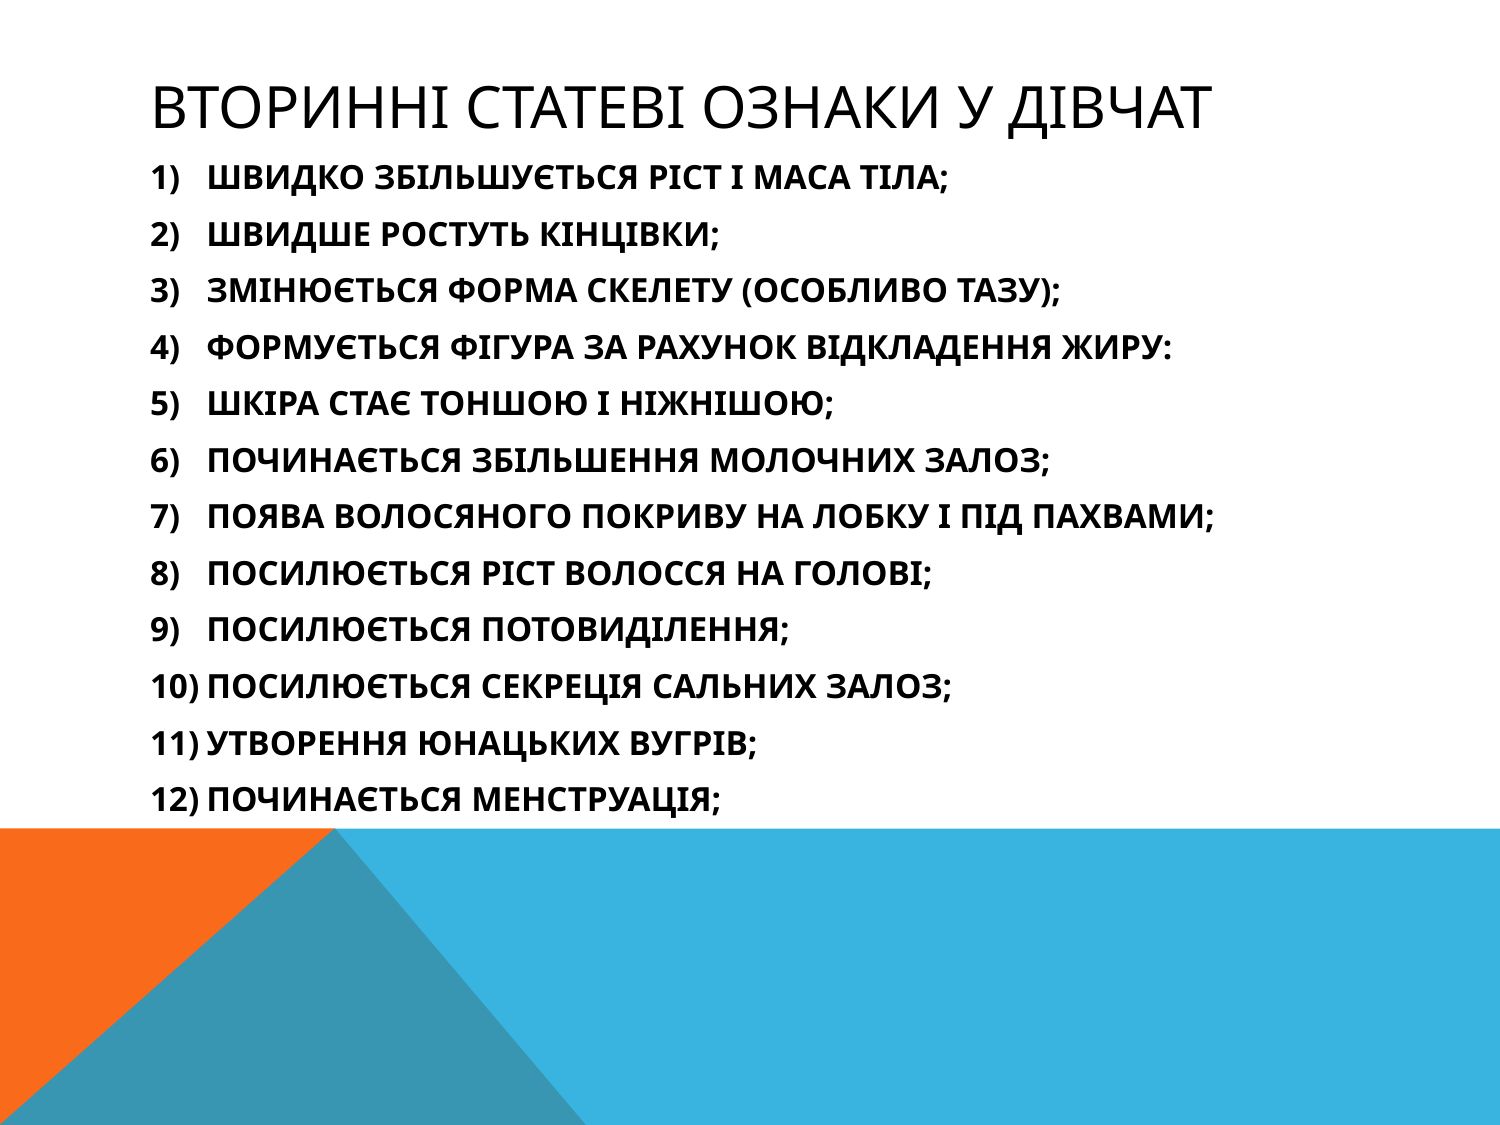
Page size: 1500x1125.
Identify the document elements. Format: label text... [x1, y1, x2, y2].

list ШВИДКО ЗБІЛЬШУЄТЬСЯ РІСТ І МАСА ТІЛА; ШВИДШЕ РОСТУТЬ КІНЦІВКИ; ЗМІНЮЄТЬСЯ ФОРМА СКЕЛЕТУ (ОСОБЛИВО ТАЗУ); ФОРМУЄТЬСЯ ФІГУРА ЗА РАХУНОК ВІДКЛАДЕННЯ ЖИРУ: ШКІРА СТАЄ ТОНШОЮ І НІЖНІШОЮ; ПОЧИНАЄТЬСЯ ЗБІЛЬШЕННЯ МОЛОЧНИХ ЗАЛОЗ; ПОЯВА ВОЛОСЯНОГО ПОКРИВУ НА ЛОБКУ І ПІД ПАХВАМИ; ПОСИЛЮЄТЬСЯ РІСТ ВОЛОССЯ НА ГОЛОВІ; ПОСИЛЮЄТЬСЯ ПОТОВИДІЛЕННЯ; ПОСИЛЮЄТЬСЯ СЕКРЕЦІЯ САЛЬНИХ ЗАЛОЗ; УТВОРЕННЯ ЮНАЦЬКИХ ВУГРІВ; ПОЧИНАЄТЬСЯ МЕНСТРУАЦІЯ; [135, 149, 1369, 1024]
title Вторинні СТАТЕВІ ОЗНАКИ У ДІВЧАТ [135, 60, 1369, 149]
